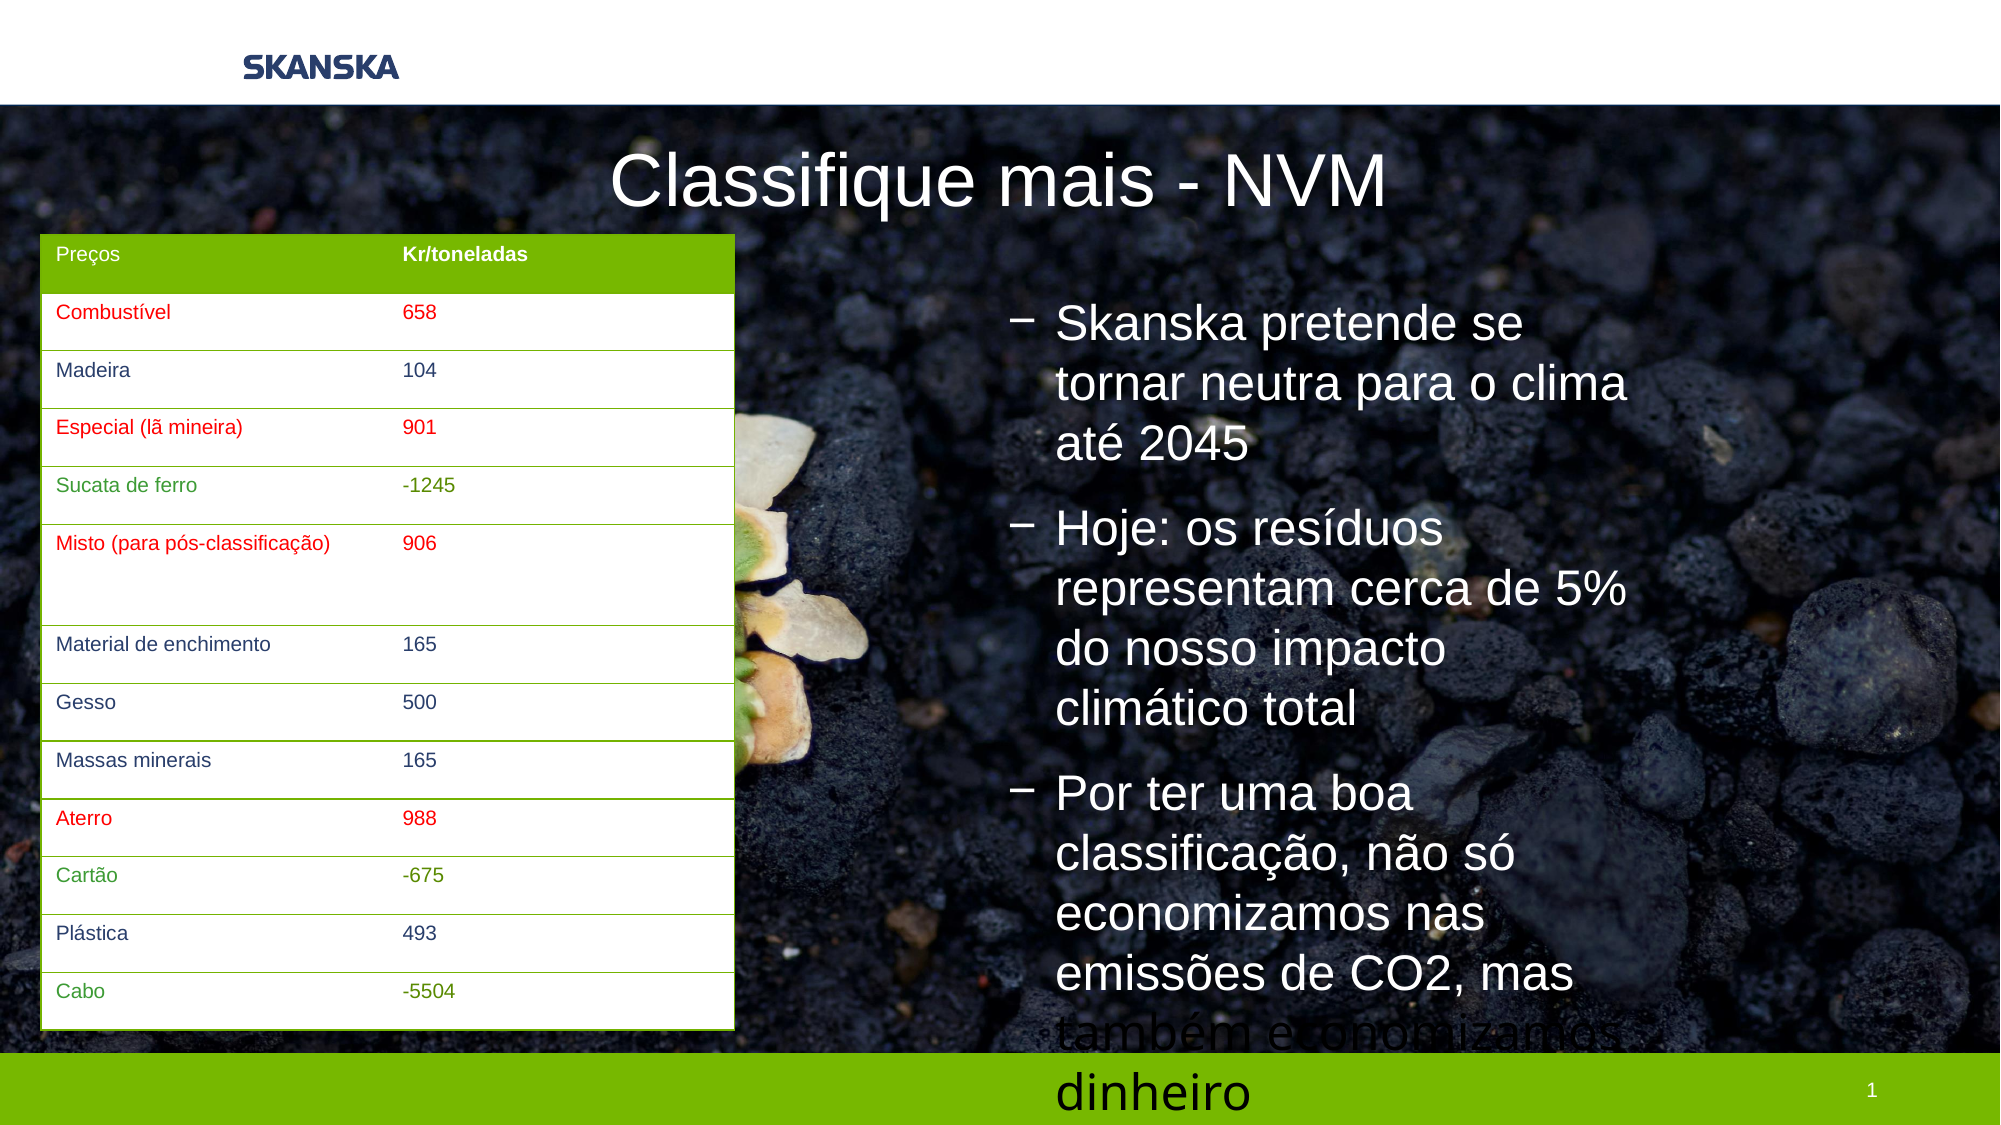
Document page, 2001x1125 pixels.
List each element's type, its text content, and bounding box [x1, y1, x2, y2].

picture [0, 105, 2000, 1054]
slide_number 1 [1866, 1073, 1968, 1105]
